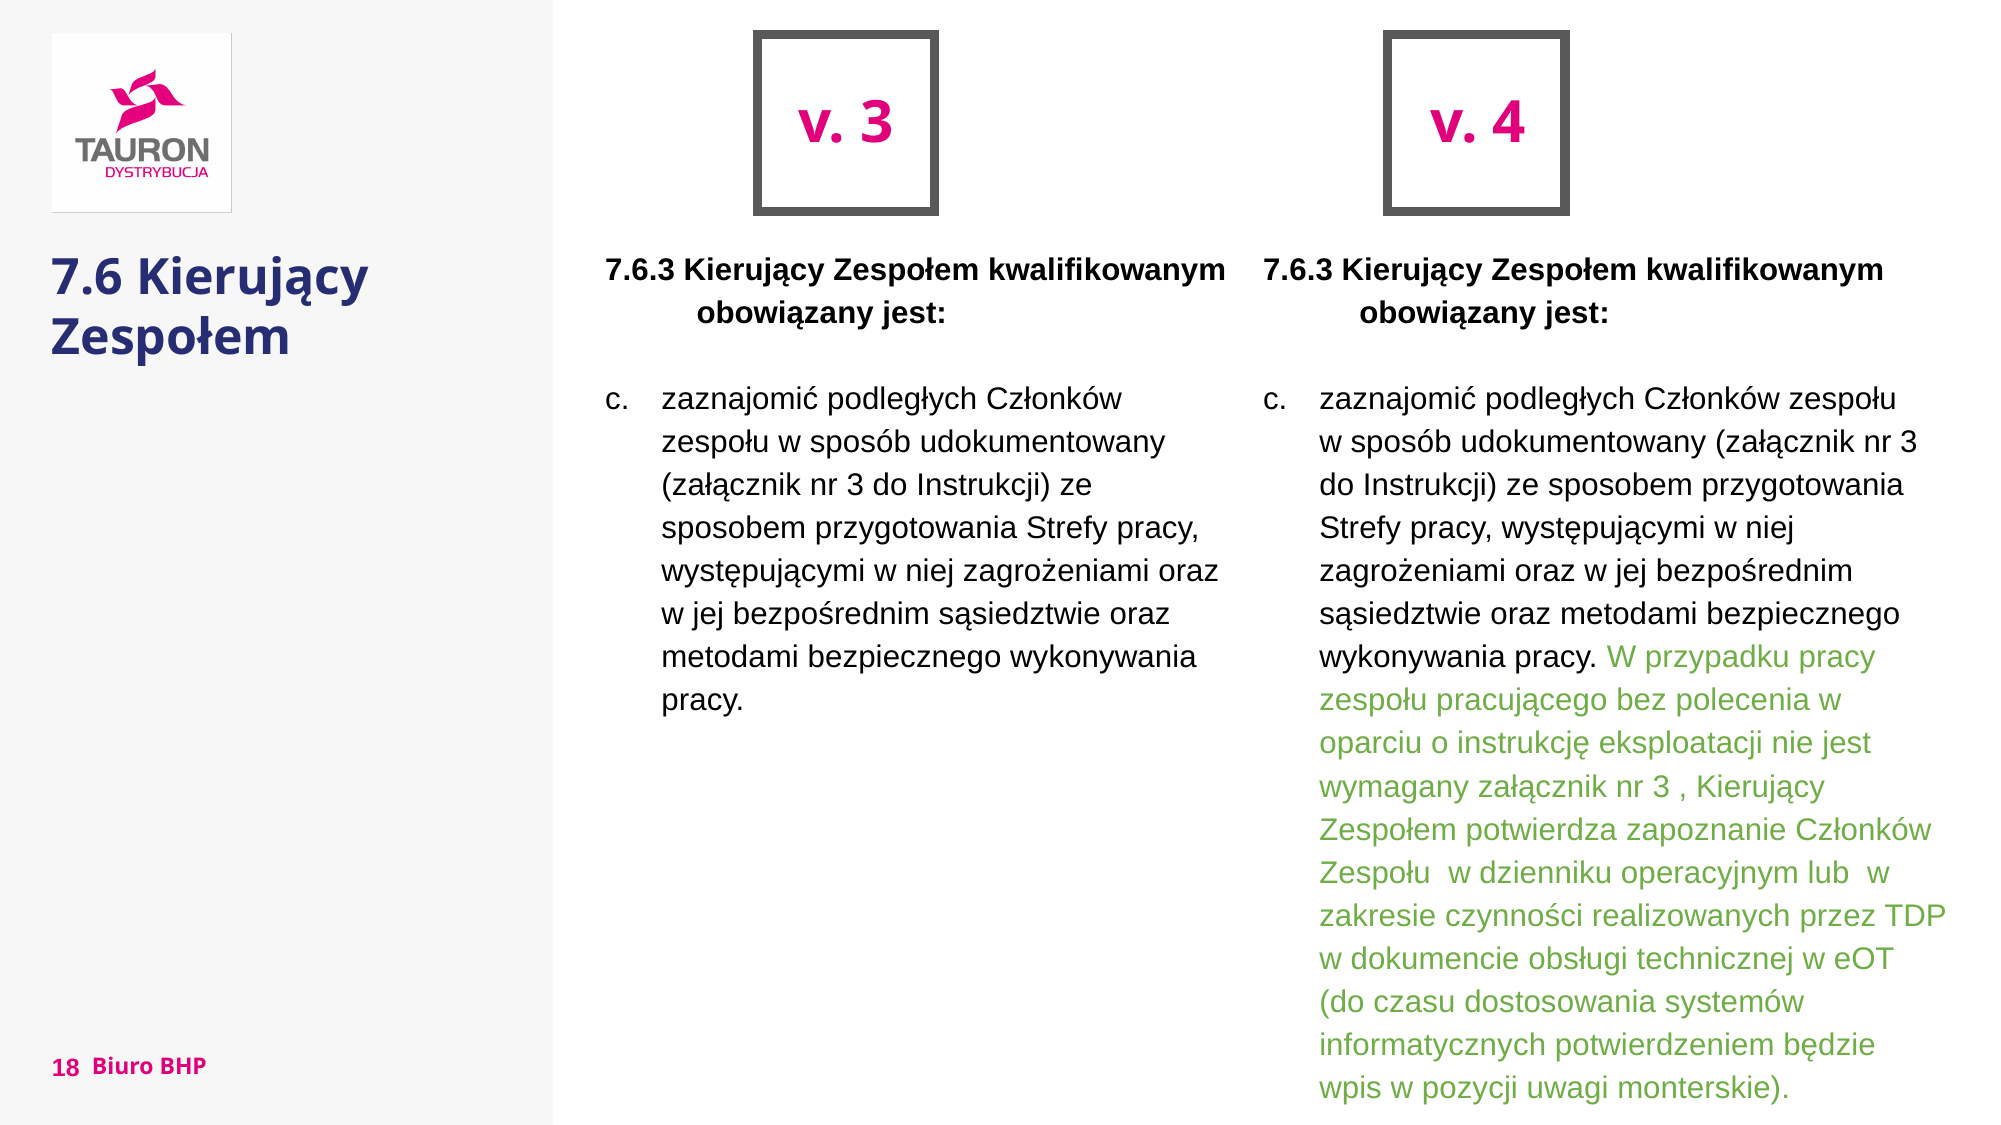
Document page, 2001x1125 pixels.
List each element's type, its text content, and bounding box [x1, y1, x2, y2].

text_box v. 3 [757, 77, 935, 162]
text_box 7.6 Kierujący Zespołem [36, 237, 537, 704]
text_box 7.6.3 Kierujący Zespołem kwalifikowanym obowiązany jest: zaznajomić podległych Członków zespołu w sposób udokumentowany (załącznik nr 3 do Instrukcji) ze sposobem przygotowania Strefy pracy, występującymi w niej zagrożeniami oraz w jej bezpośrednim sąsiedztwie oraz metodami bezpiecznego wykonywania pracy. W przypadku pracy zespołu pracującego bez polecenia w oparciu o instrukcję eksploatacji nie jest wymagany załącznik nr 3 , Kierujący Zespołem potwierdza zapoznanie Członków Zespołu w dzienniku operacyjnym lub w zakresie czynności realizowanych przez TDP w dokumencie obsługi technicznej w eOT (do czasu dostosowania systemów informatycznych potwierdzeniem będzie wpis w pozycji uwagi monterskie). [1248, 236, 1963, 1105]
text_box Biuro BHP [77, 1043, 502, 1086]
text_box v. 4 [1389, 77, 1567, 162]
text_box [0, 0, 554, 1125]
text_box 18 [37, 1044, 118, 1105]
text_box [1387, 33, 1566, 213]
text_box 7.6.3 Kierujący Zespołem kwalifikowanym obowiązany jest: zaznajomić podległych Członków zespołu w sposób udokumentowany (załącznik nr 3 do Instrukcji) ze sposobem przygotowania Strefy pracy, występującymi w niej zagrożeniami oraz w jej bezpośrednim sąsiedztwie oraz metodami bezpiecznego wykonywania pracy. [590, 236, 1249, 725]
picture [52, 33, 232, 213]
text_box [757, 33, 936, 213]
